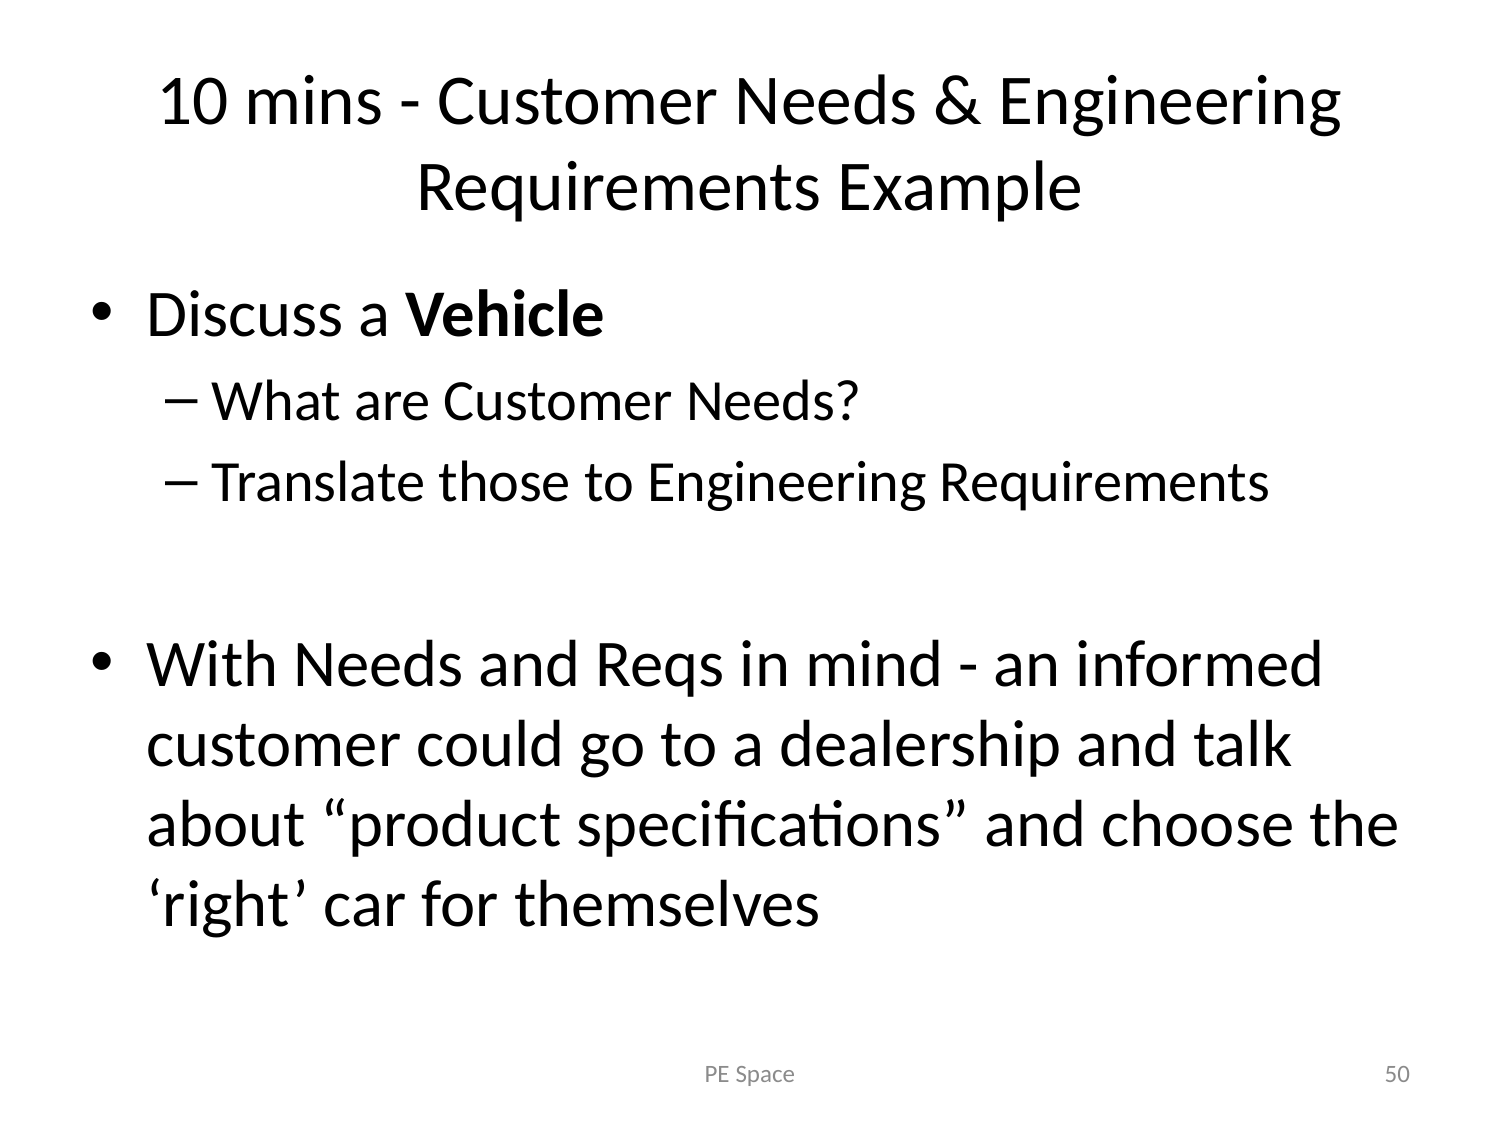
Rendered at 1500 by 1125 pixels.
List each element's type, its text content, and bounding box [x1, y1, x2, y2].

slide_number 50 [1074, 1042, 1425, 1103]
footer PE Space [512, 1042, 988, 1103]
title 10 mins - Customer Needs & Engineering Requirements Example [75, 45, 1425, 233]
list Discuss a Vehicle What are Customer Needs? Translate those to Engineering Requirements With Needs and Reqs in mind - an informed customer could go to a dealership and talk about “product specifications” and choose the ‘right’ car for themselves [75, 262, 1425, 1005]
